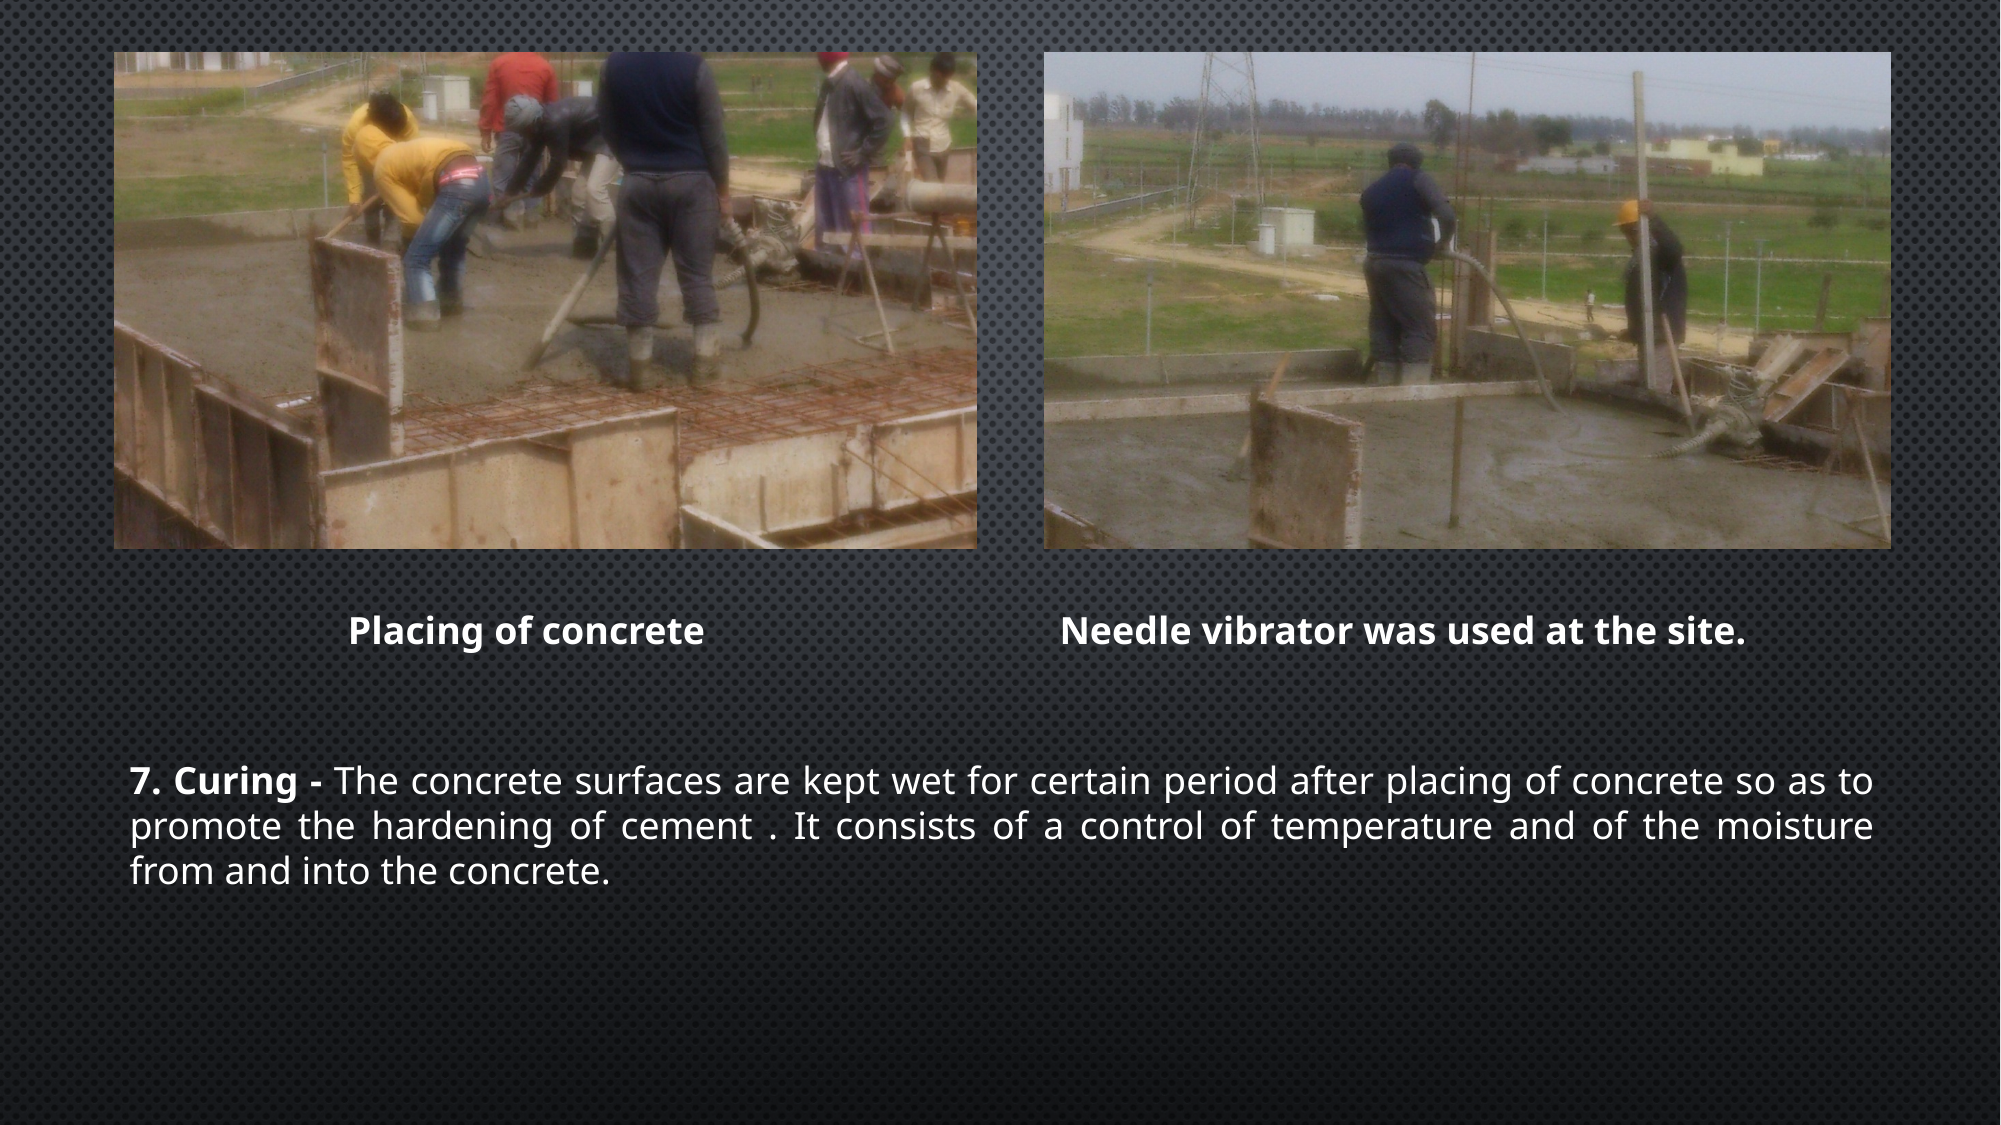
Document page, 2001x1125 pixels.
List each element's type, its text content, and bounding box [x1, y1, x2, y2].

text_box Needle vibrator was used at the site. [1044, 599, 1891, 660]
text_box Placing of concrete [333, 599, 721, 660]
picture [1044, 52, 1891, 550]
picture [114, 52, 977, 550]
text_box 7. Curing - The concrete surfaces are kept wet for certain period after placing of concrete so as to promote the hardening of cement . It consists of a control of temperature and of the moisture from and into the concrete. [114, 749, 1891, 900]
